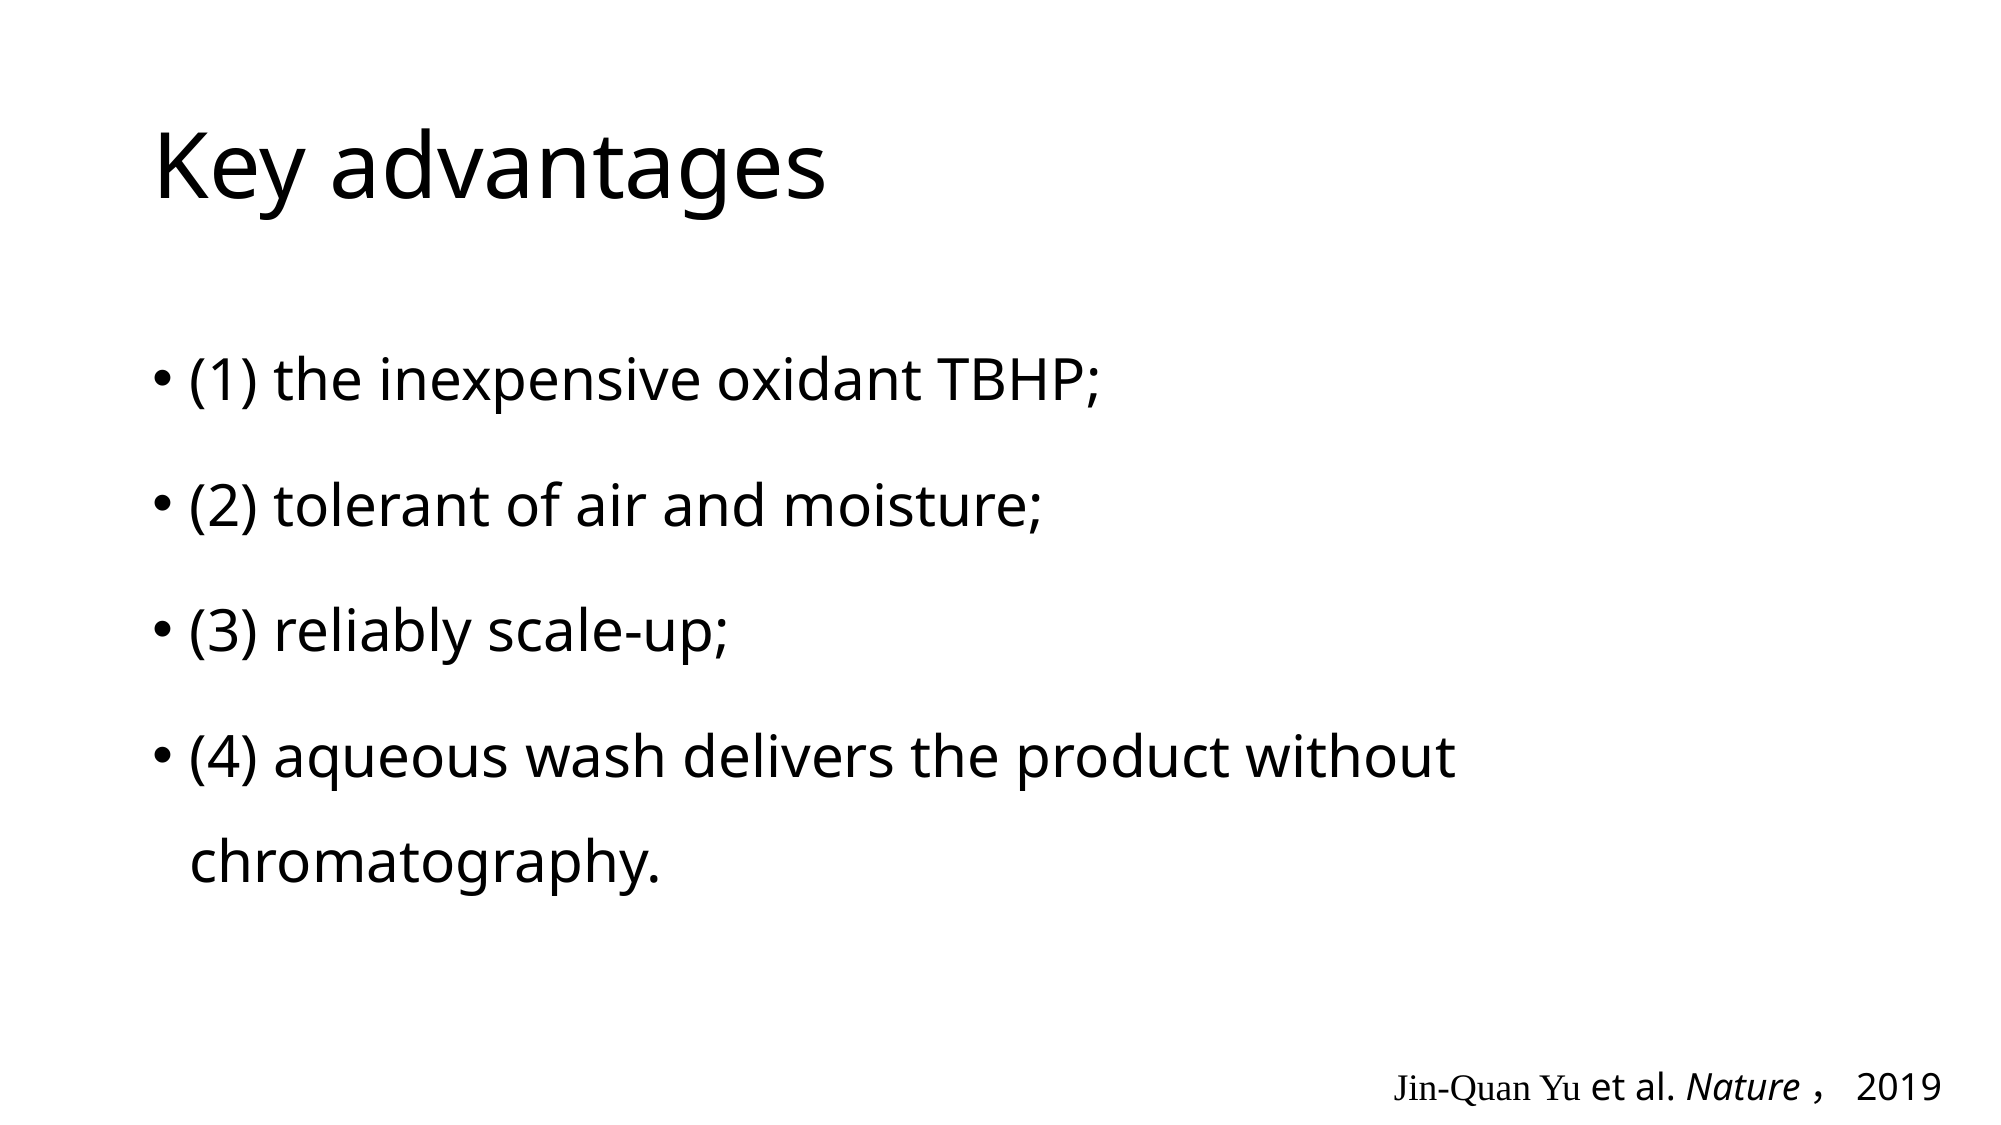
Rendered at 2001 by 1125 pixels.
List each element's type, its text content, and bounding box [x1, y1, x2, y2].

title Key advantages [137, 59, 1863, 278]
list (1) the inexpensive oxidant TBHP; (2) tolerant of air and moisture; (3) reliably scale-up; (4) aqueous wash delivers the product without chromatography. [137, 299, 1863, 1014]
text_box Jin-Quan Yu et al. Nature，2019 [1378, 1055, 1957, 1116]
